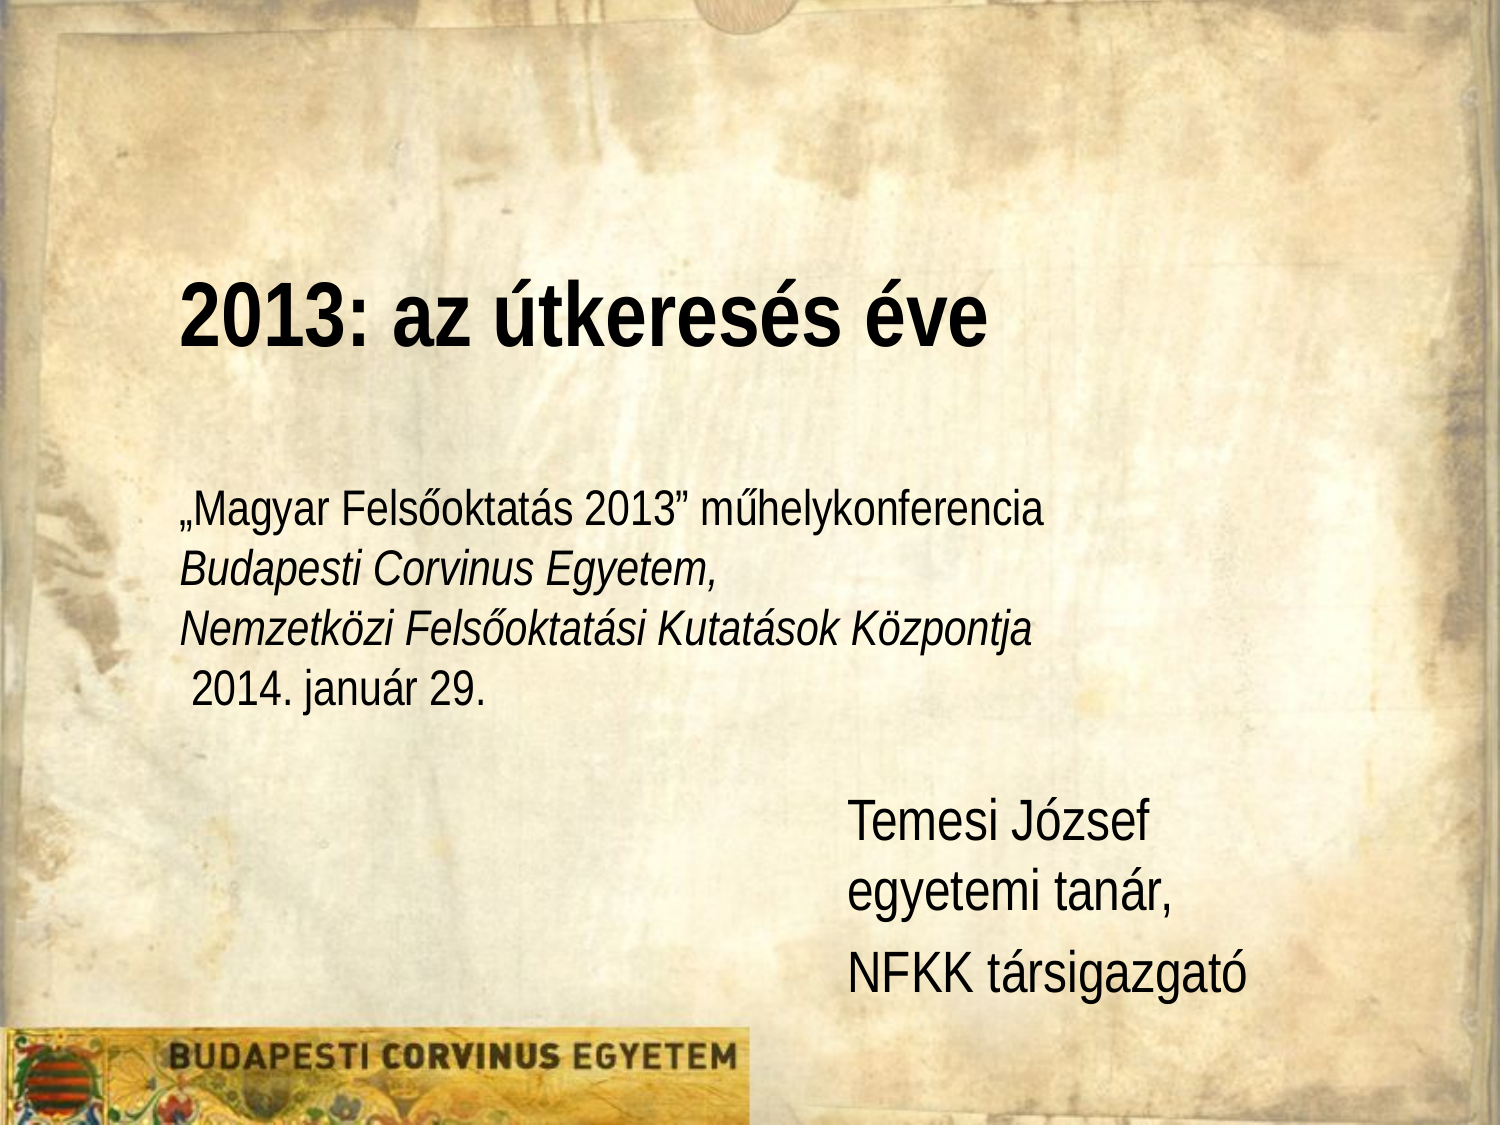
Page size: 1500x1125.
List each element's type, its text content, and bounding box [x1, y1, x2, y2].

subtitle Temesi József egyetemi tanár, NFKK társigazgató [832, 774, 1306, 1024]
picture [0, 0, 1500, 1125]
text_box „Magyar Felsőoktatás 2013” műhelykonferencia Budapesti Corvinus Egyetem, Nemzetközi Felsőoktatási Kutatások Központja 2014. január 29. [164, 467, 1406, 723]
title 2013: az útkeresés éve [164, 136, 1466, 374]
